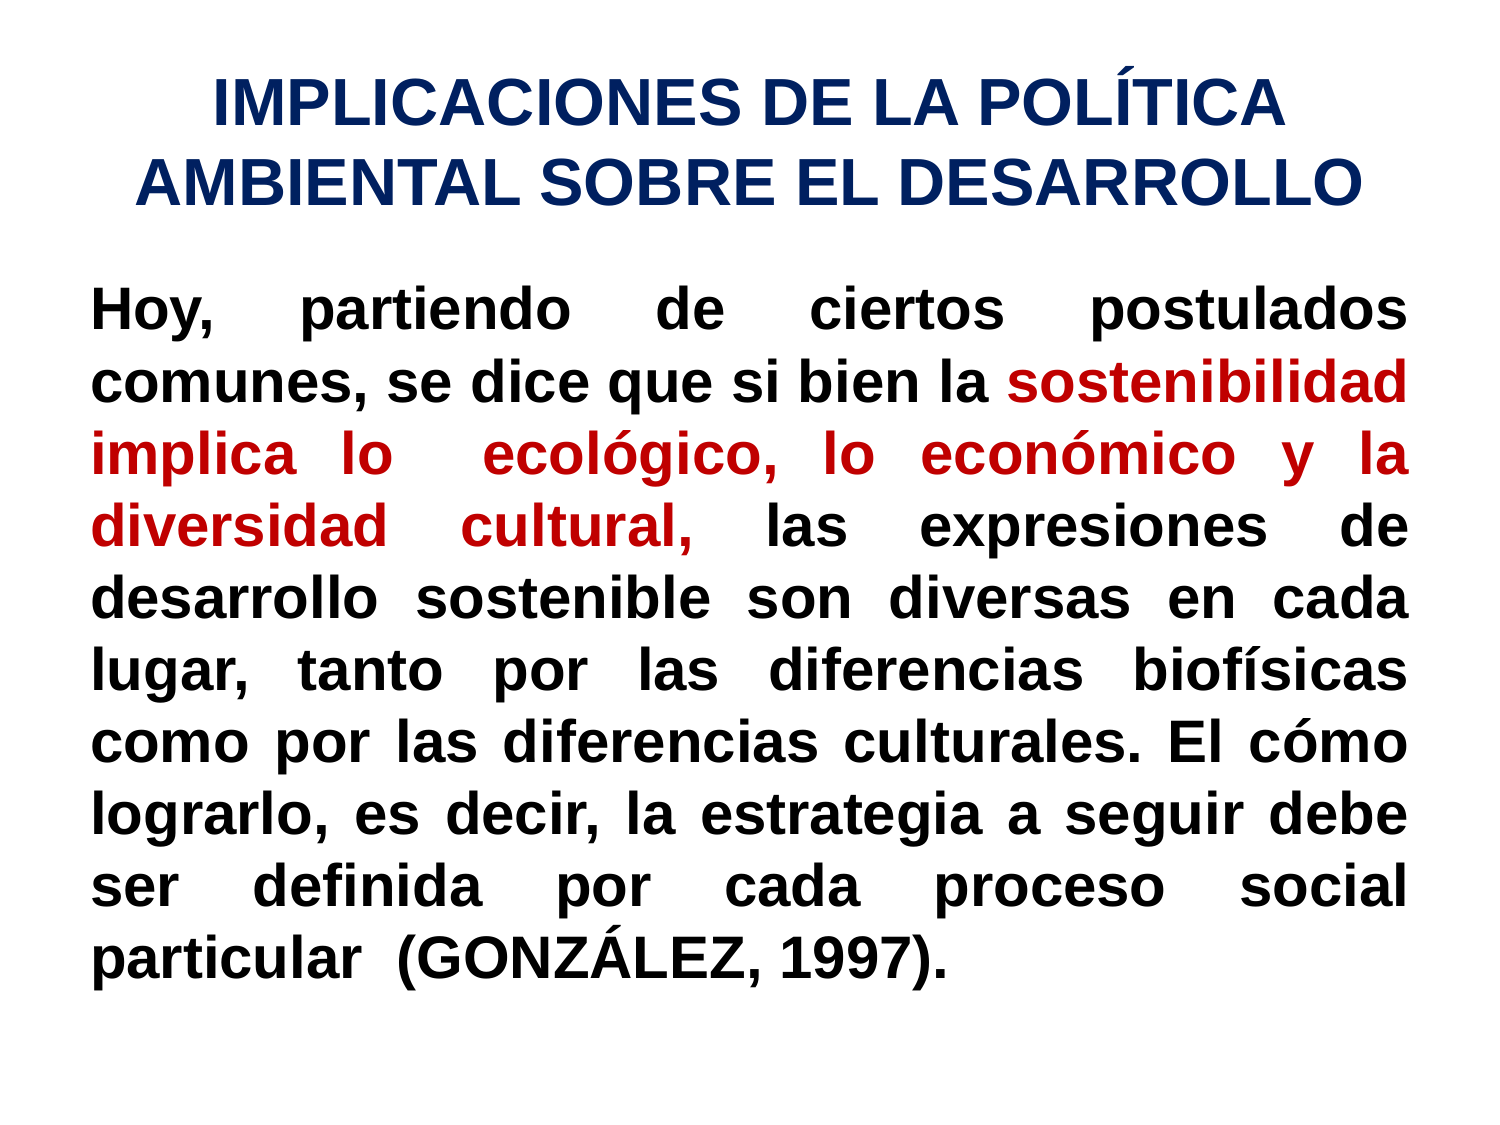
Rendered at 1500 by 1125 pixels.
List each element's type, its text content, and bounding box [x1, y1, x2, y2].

title IMPLICACIONES DE LA POLÍTICA AMBIENTAL SOBRE EL DESARROLLO [75, 45, 1425, 233]
list Hoy, partiendo de ciertos postulados comunes, se dice que si bien la sostenibilidad implica lo ecológico, lo económico y la diversidad cultural, las expresiones de desarrollo sostenible son diversas en cada lugar, tanto por las diferencias biofísicas como por las diferencias culturales. El cómo lograrlo, es decir, la estrategia a seguir debe ser definida por cada proceso social particular (GONZÁLEZ, 1997). [75, 262, 1425, 1005]
